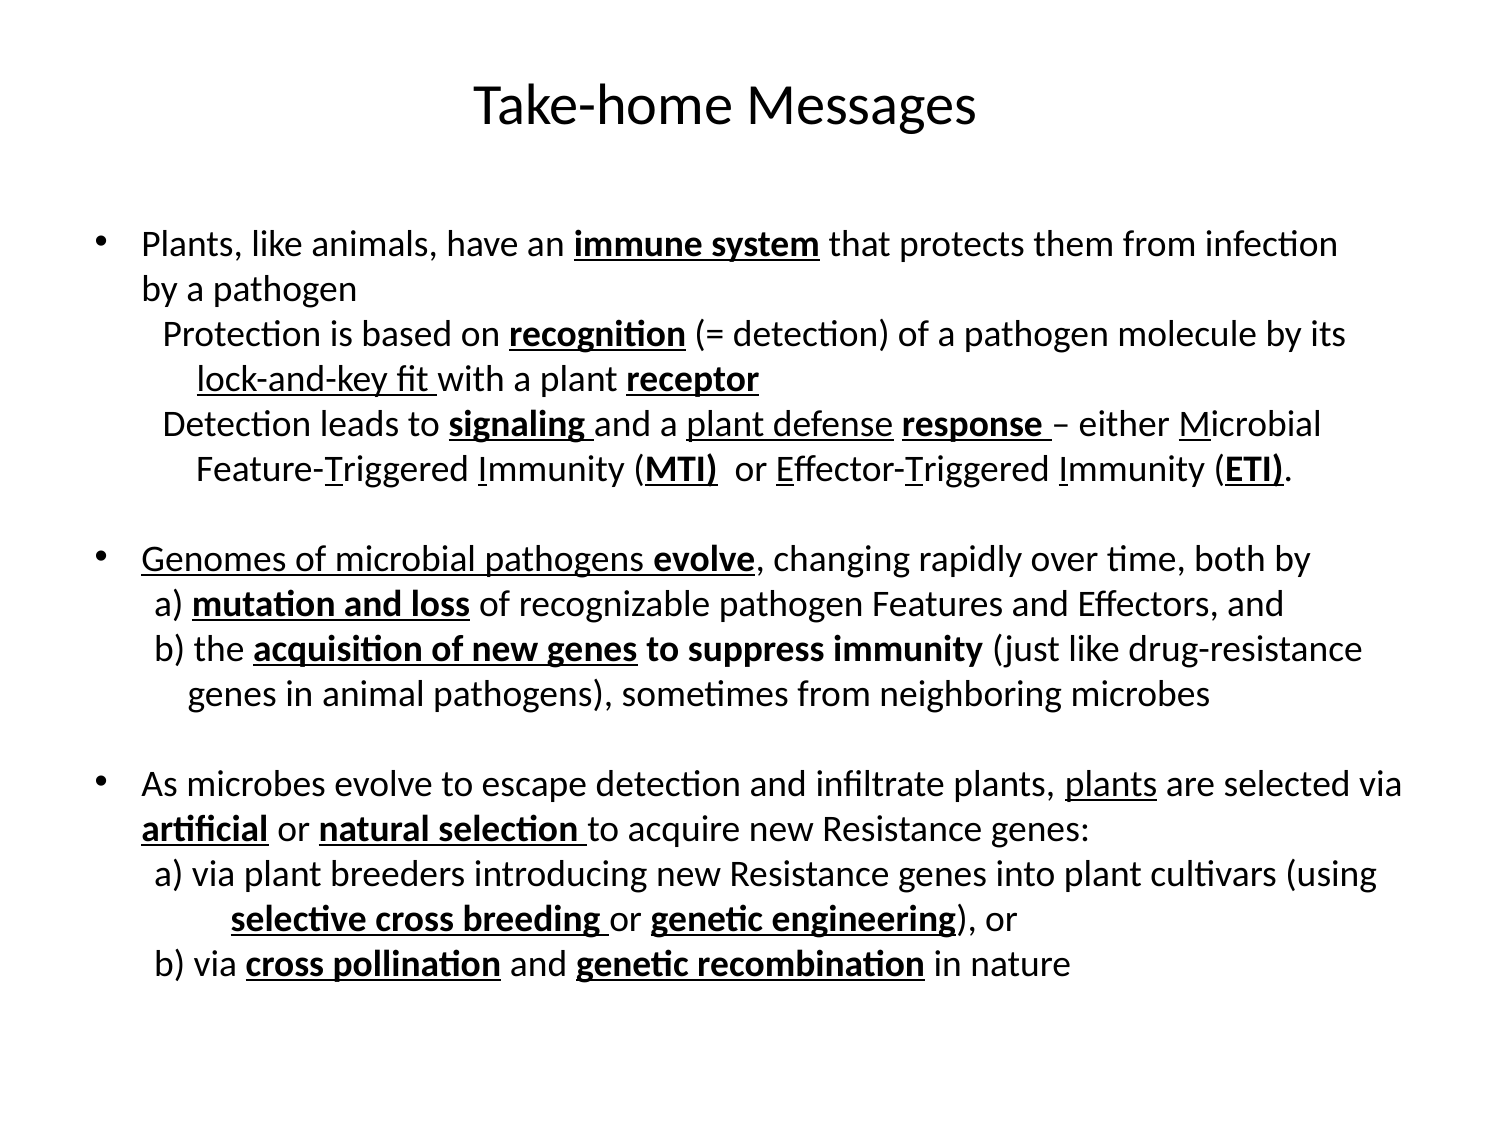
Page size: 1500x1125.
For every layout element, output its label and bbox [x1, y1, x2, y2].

text_box [79, 58, 1463, 991]
